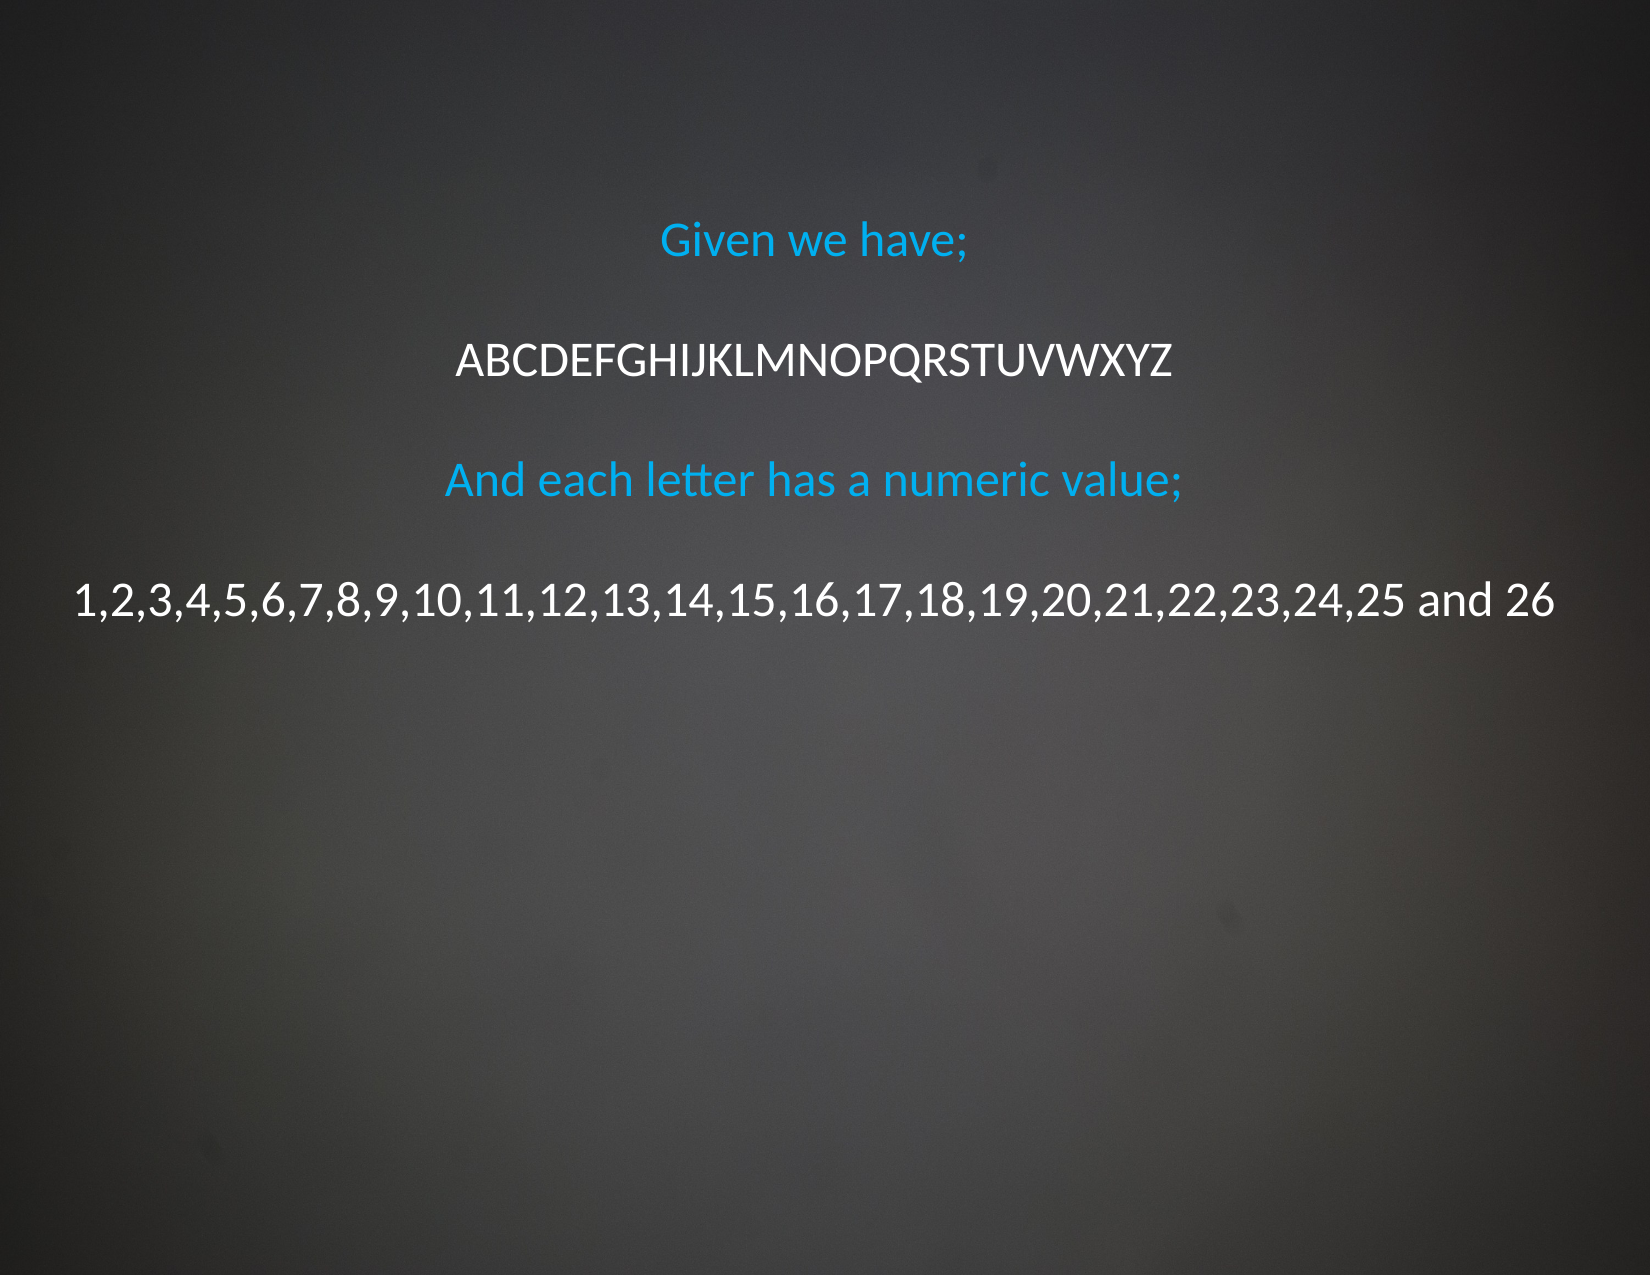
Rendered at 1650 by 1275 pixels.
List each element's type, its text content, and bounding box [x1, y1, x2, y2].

picture [0, 0, 1650, 1275]
text_box Given we have; ABCDEFGHIJKLMNOPQRSTUVWXYZ And each letter has a numeric value; 1,2,3,4,5,6,7,8,9,10,11,12,13,14,15,16,17,18,19,20,21,22,23,24,25 and 26 [41, 198, 1588, 634]
